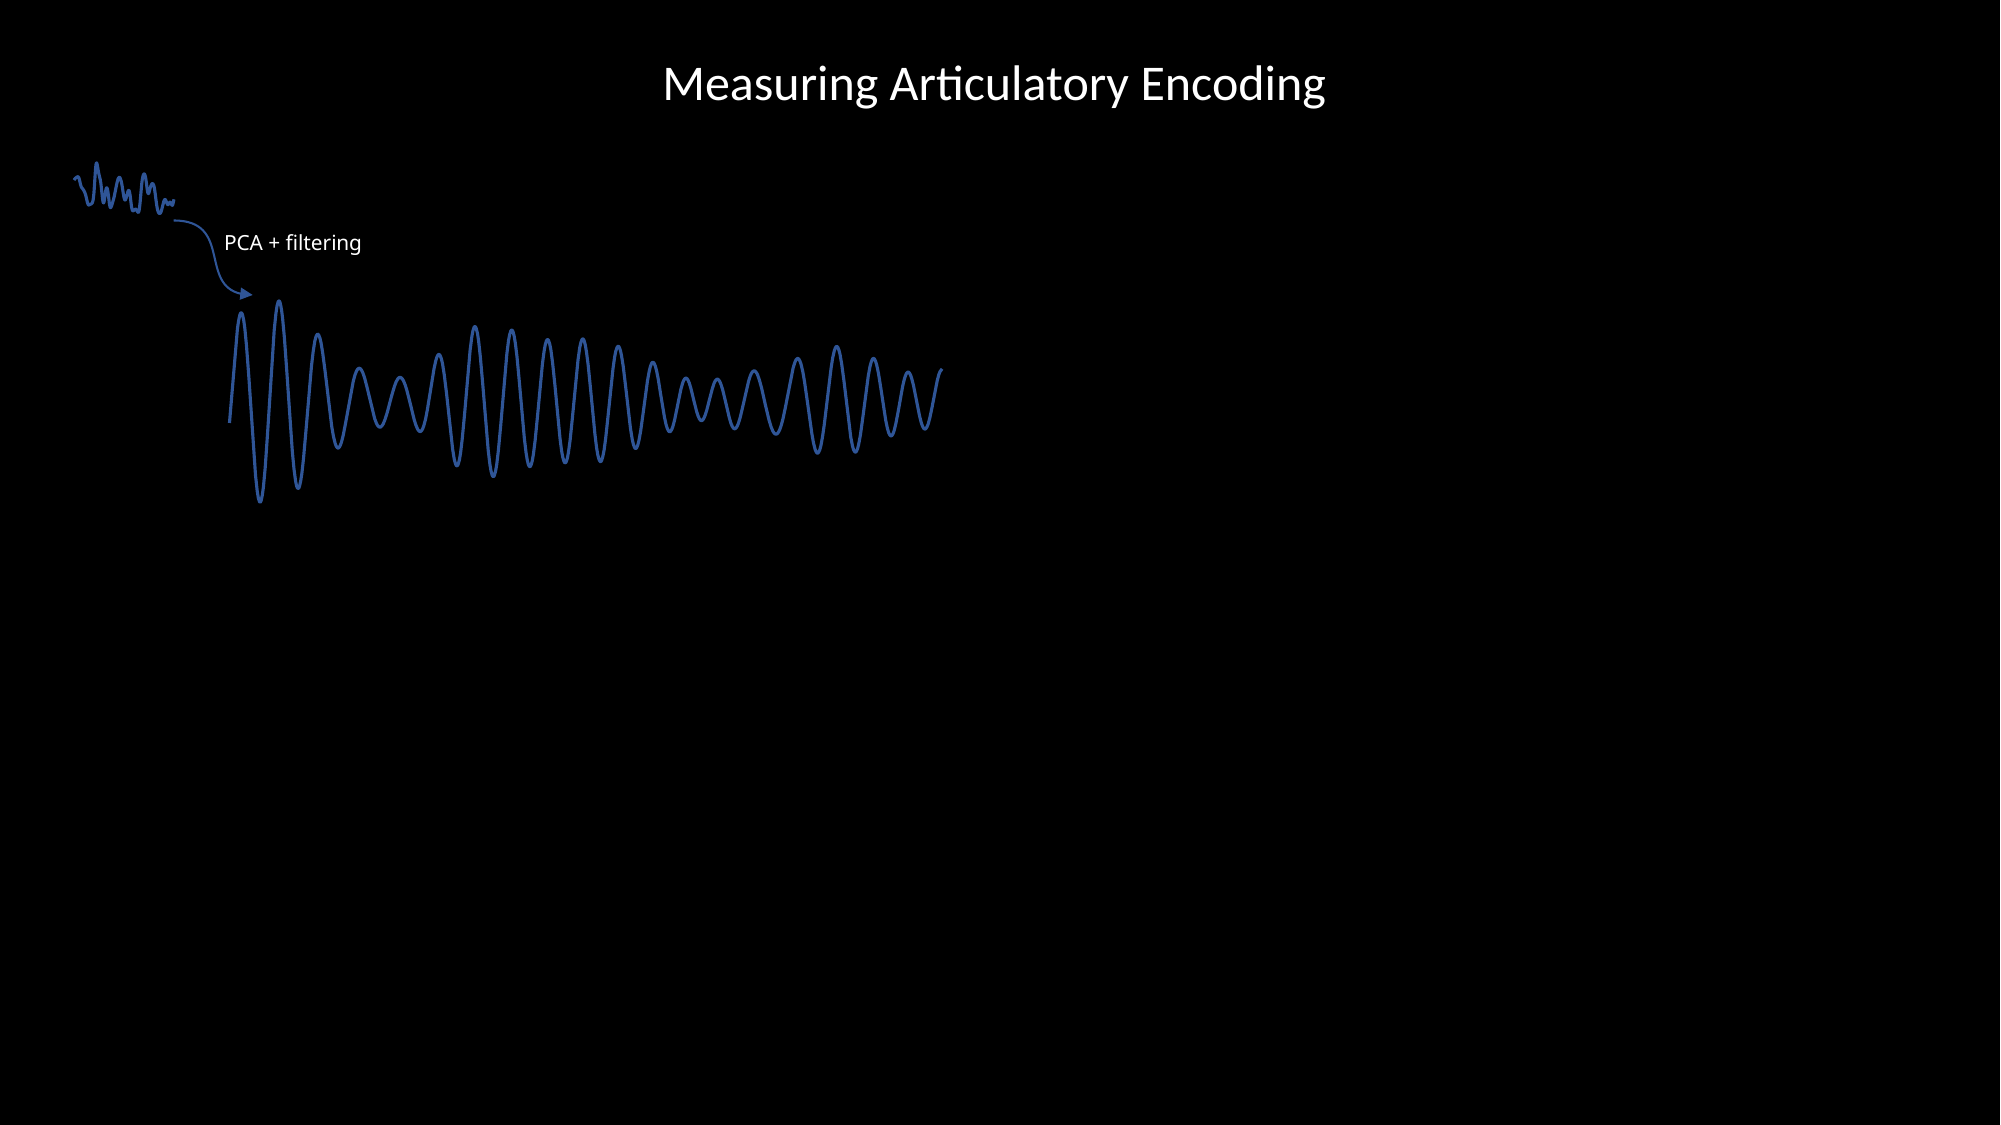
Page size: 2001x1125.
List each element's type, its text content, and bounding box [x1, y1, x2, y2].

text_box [173, 220, 253, 295]
text_box [74, 162, 174, 214]
text_box Measuring Articulatory Encoding [647, 43, 1353, 118]
text_box [229, 301, 942, 503]
text_box PCA + filtering [253, 222, 377, 263]
